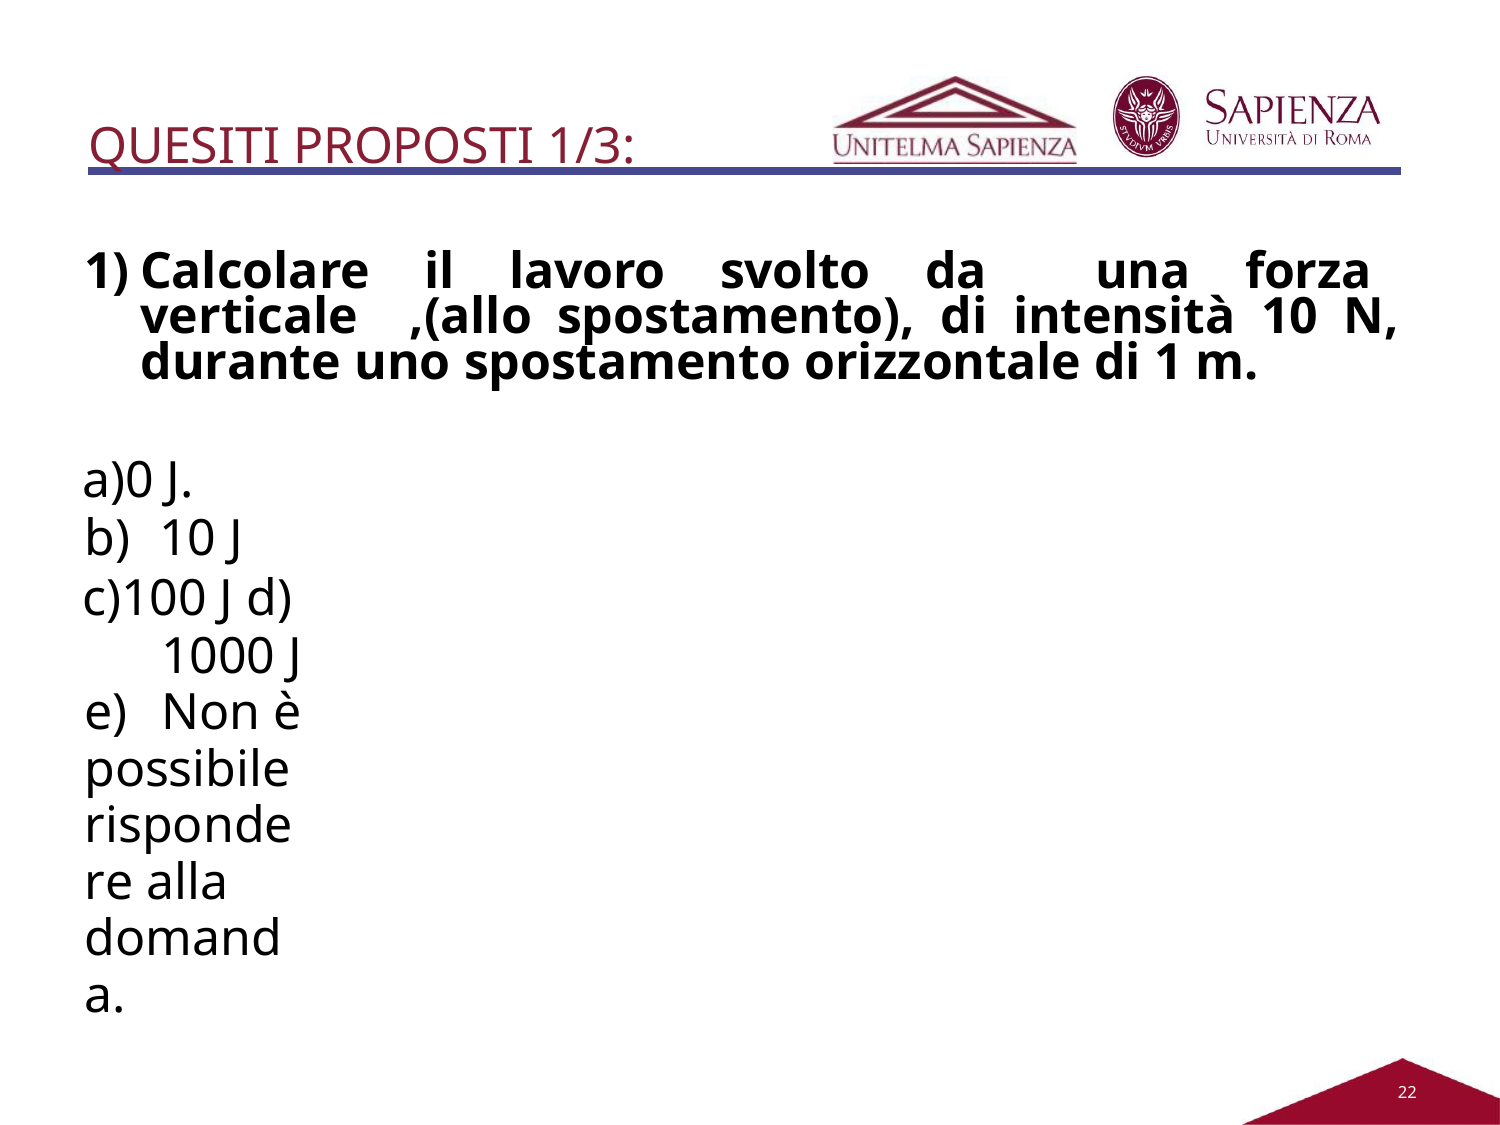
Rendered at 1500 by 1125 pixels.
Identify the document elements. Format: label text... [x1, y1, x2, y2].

text_box QUESITI PROPOSTI 1/3: Calcolare il lavoro svolto da una forza verticale ,(allo spostamento), di intensità 10 N, durante uno spostamento orizzontale di 1 m. 0 J. 10 J 100 J d) 1000 J e) Non è possibile rispondere alla domanda. [82, 113, 1400, 1023]
picture [832, 76, 1077, 113]
slide_number 21 [1393, 1081, 1422, 1125]
picture [1241, 1058, 1500, 1125]
picture [1104, 66, 1414, 164]
